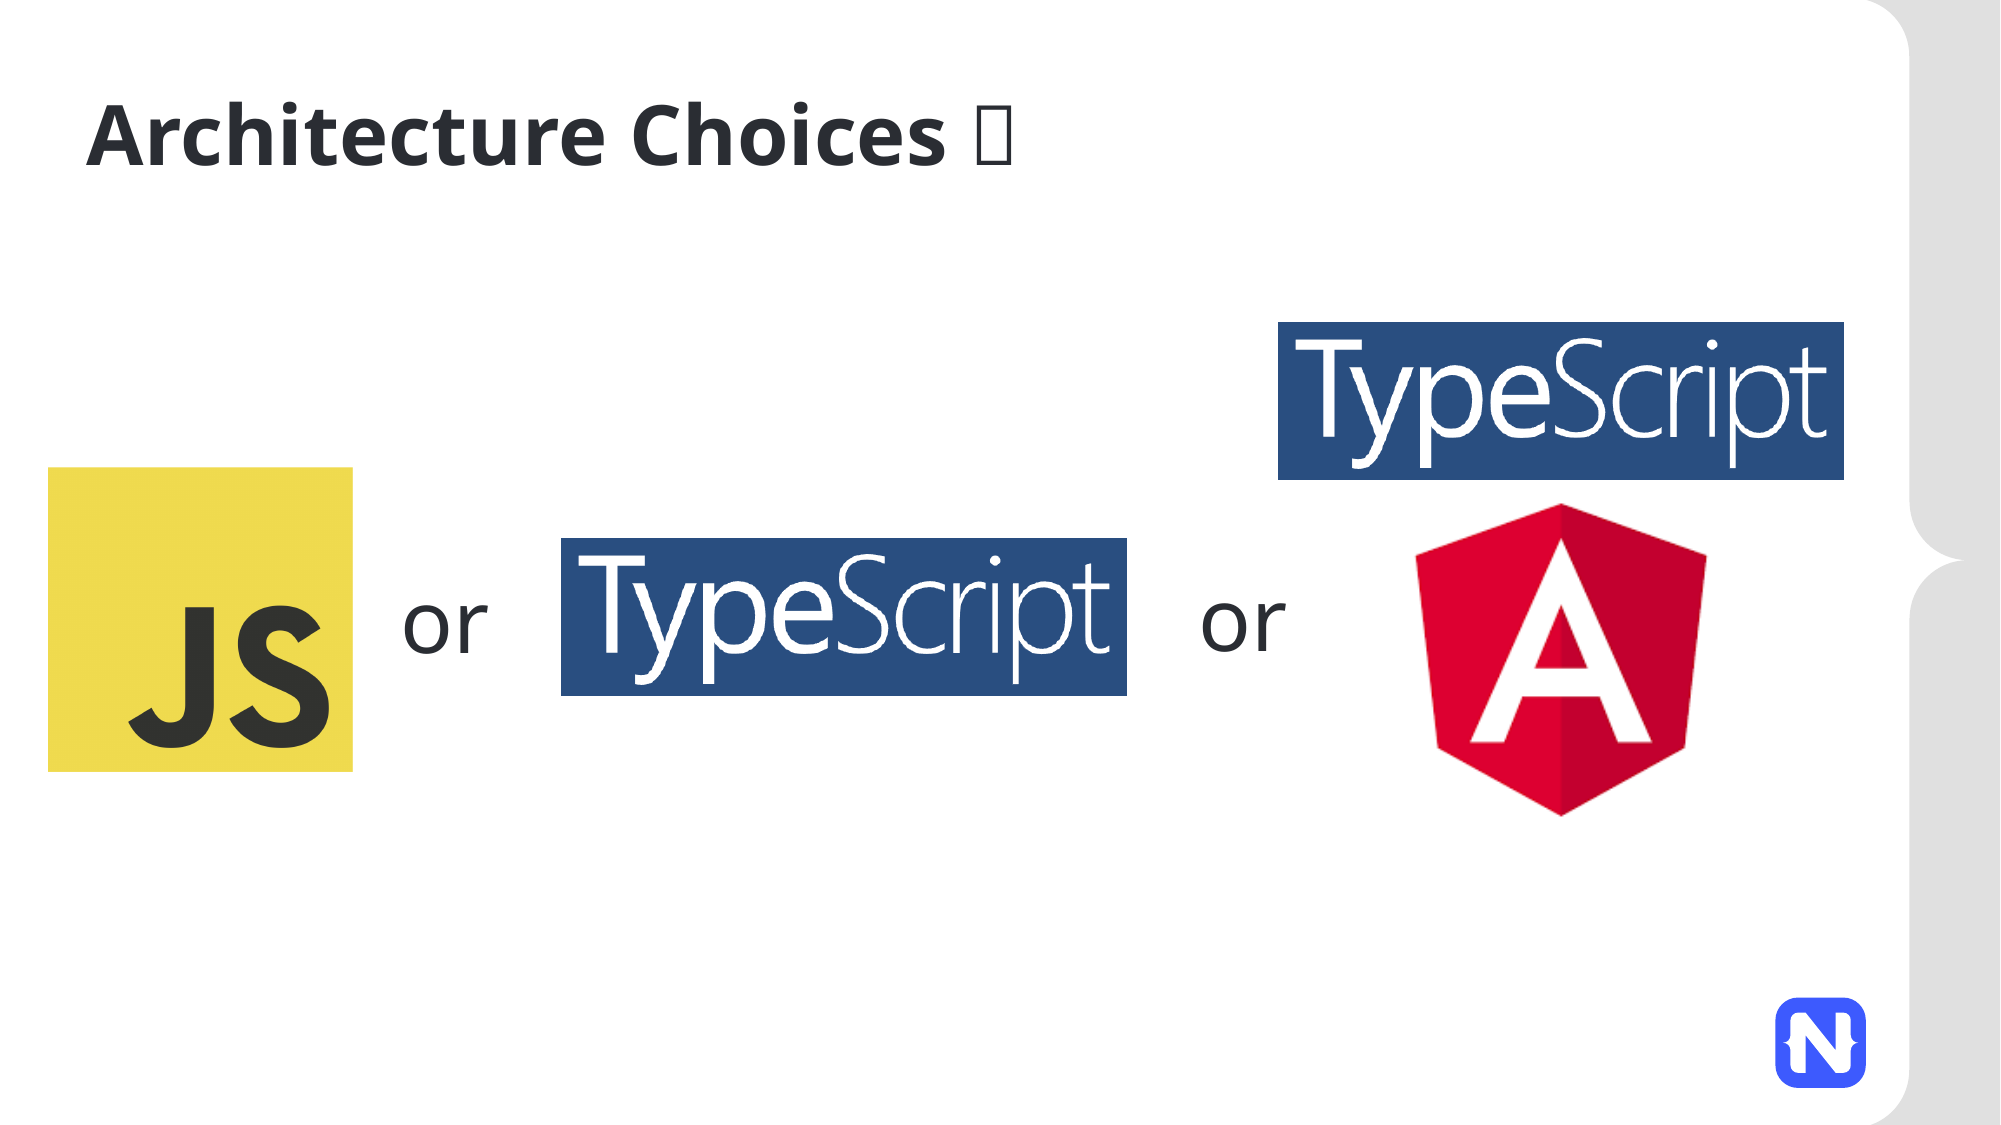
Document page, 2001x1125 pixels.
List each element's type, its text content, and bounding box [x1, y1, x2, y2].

text_box or [1183, 556, 1303, 677]
text_box or [385, 558, 505, 679]
text_box Architecture Choices 🔧 [71, 85, 1932, 176]
picture [48, 467, 353, 772]
picture [561, 538, 1128, 696]
picture [1278, 322, 1845, 848]
